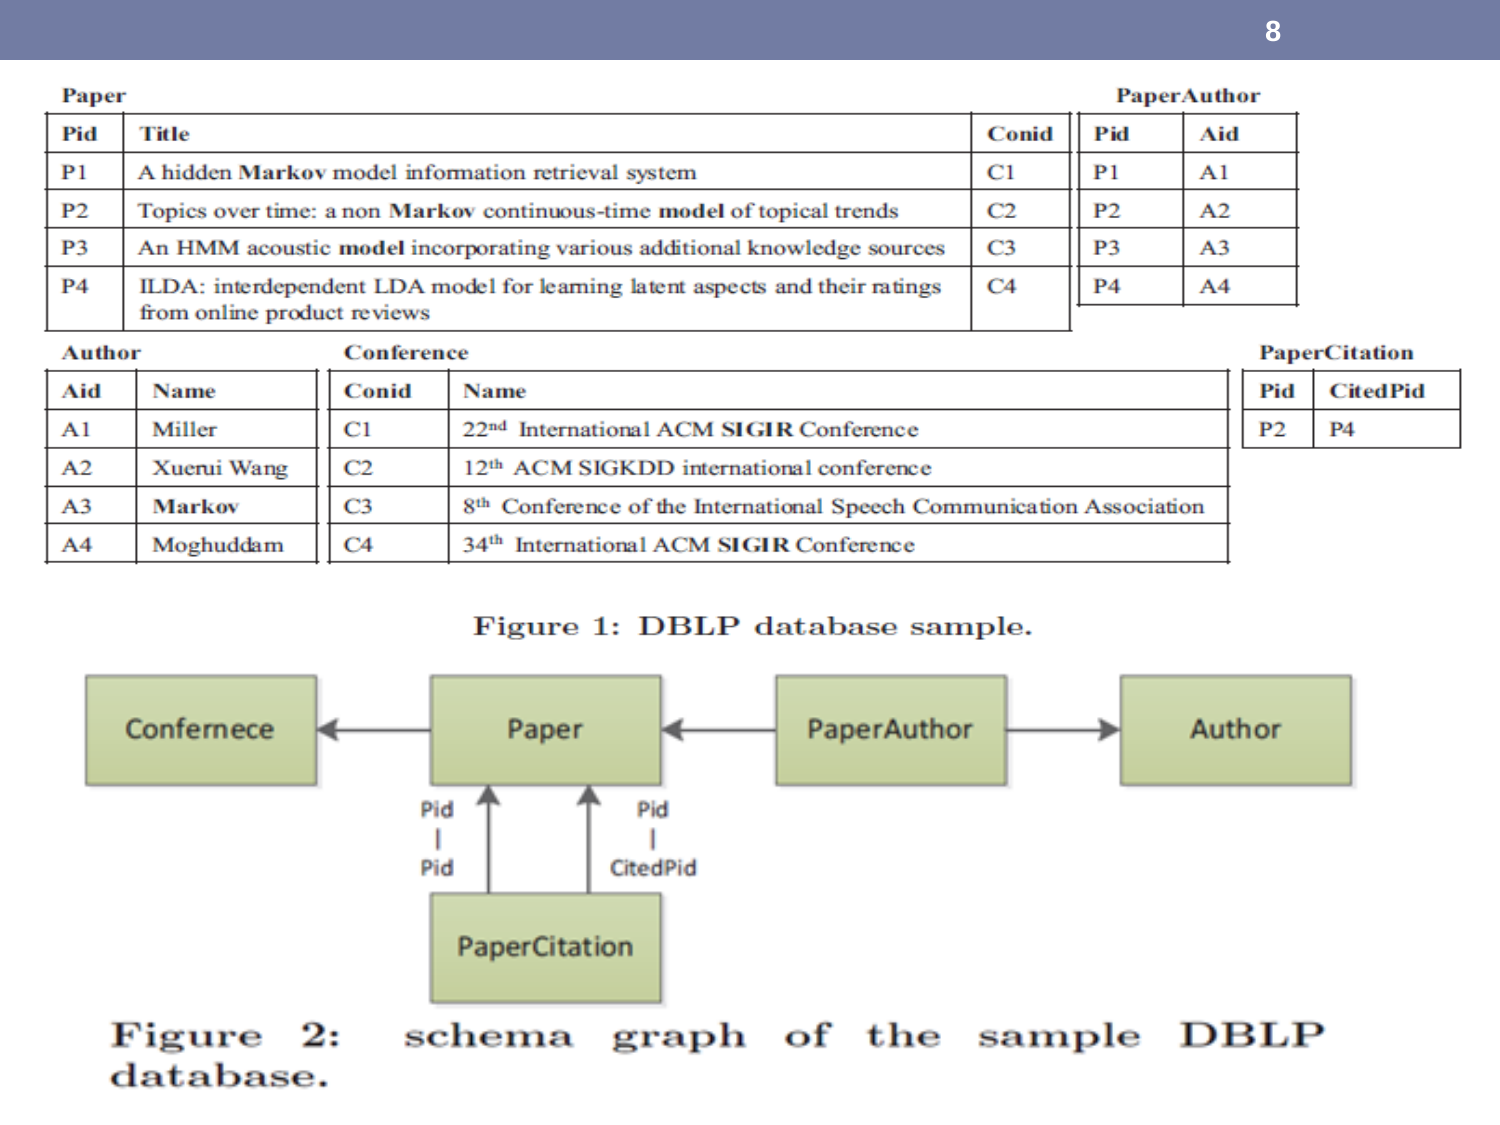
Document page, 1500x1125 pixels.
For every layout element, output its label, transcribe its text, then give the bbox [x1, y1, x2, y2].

slide_number 8 [1250, 3, 1425, 57]
picture [41, 80, 1471, 646]
picture [76, 668, 1365, 1101]
